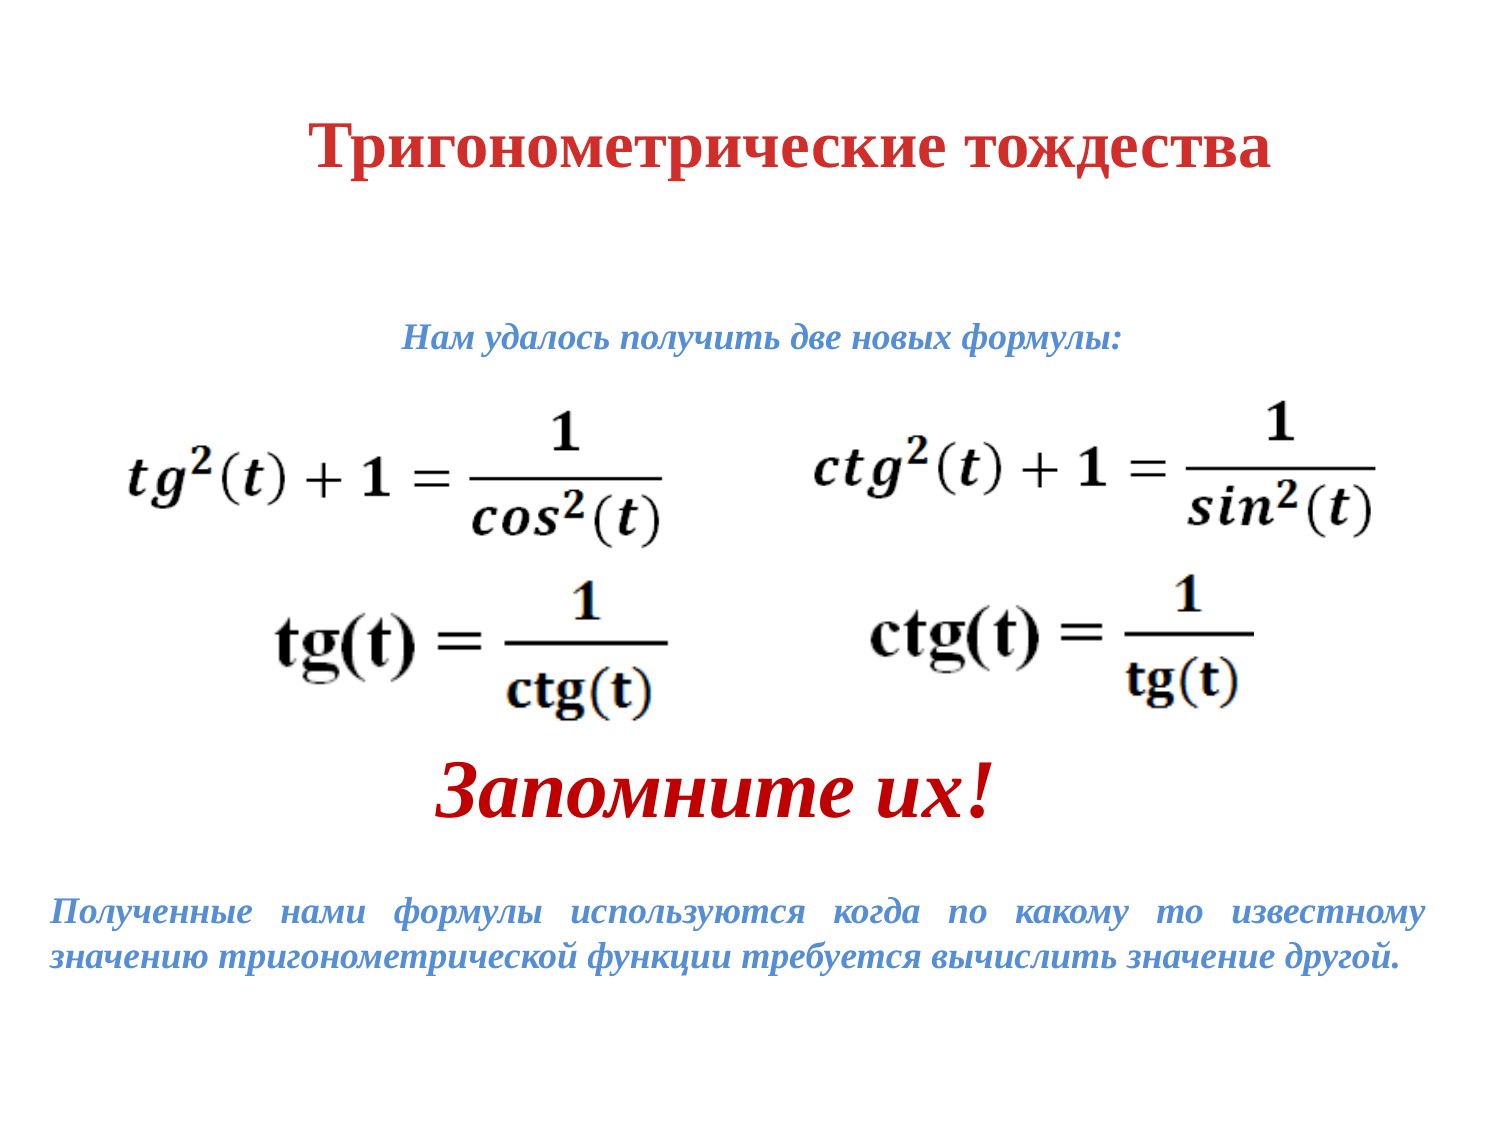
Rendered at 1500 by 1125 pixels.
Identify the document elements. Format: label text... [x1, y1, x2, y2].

text_box Тригонометрические тождества [294, 93, 1289, 189]
picture [796, 398, 1407, 728]
text_box Полученные нами формулы используются когда по какому то известному значению тригонометрической функции требуется вычислить значение другой. [35, 878, 1442, 984]
text_box Нам удалось получить две новых формулы: [175, 304, 1360, 365]
text_box Запомните их! [421, 726, 1243, 842]
picture [105, 386, 703, 735]
